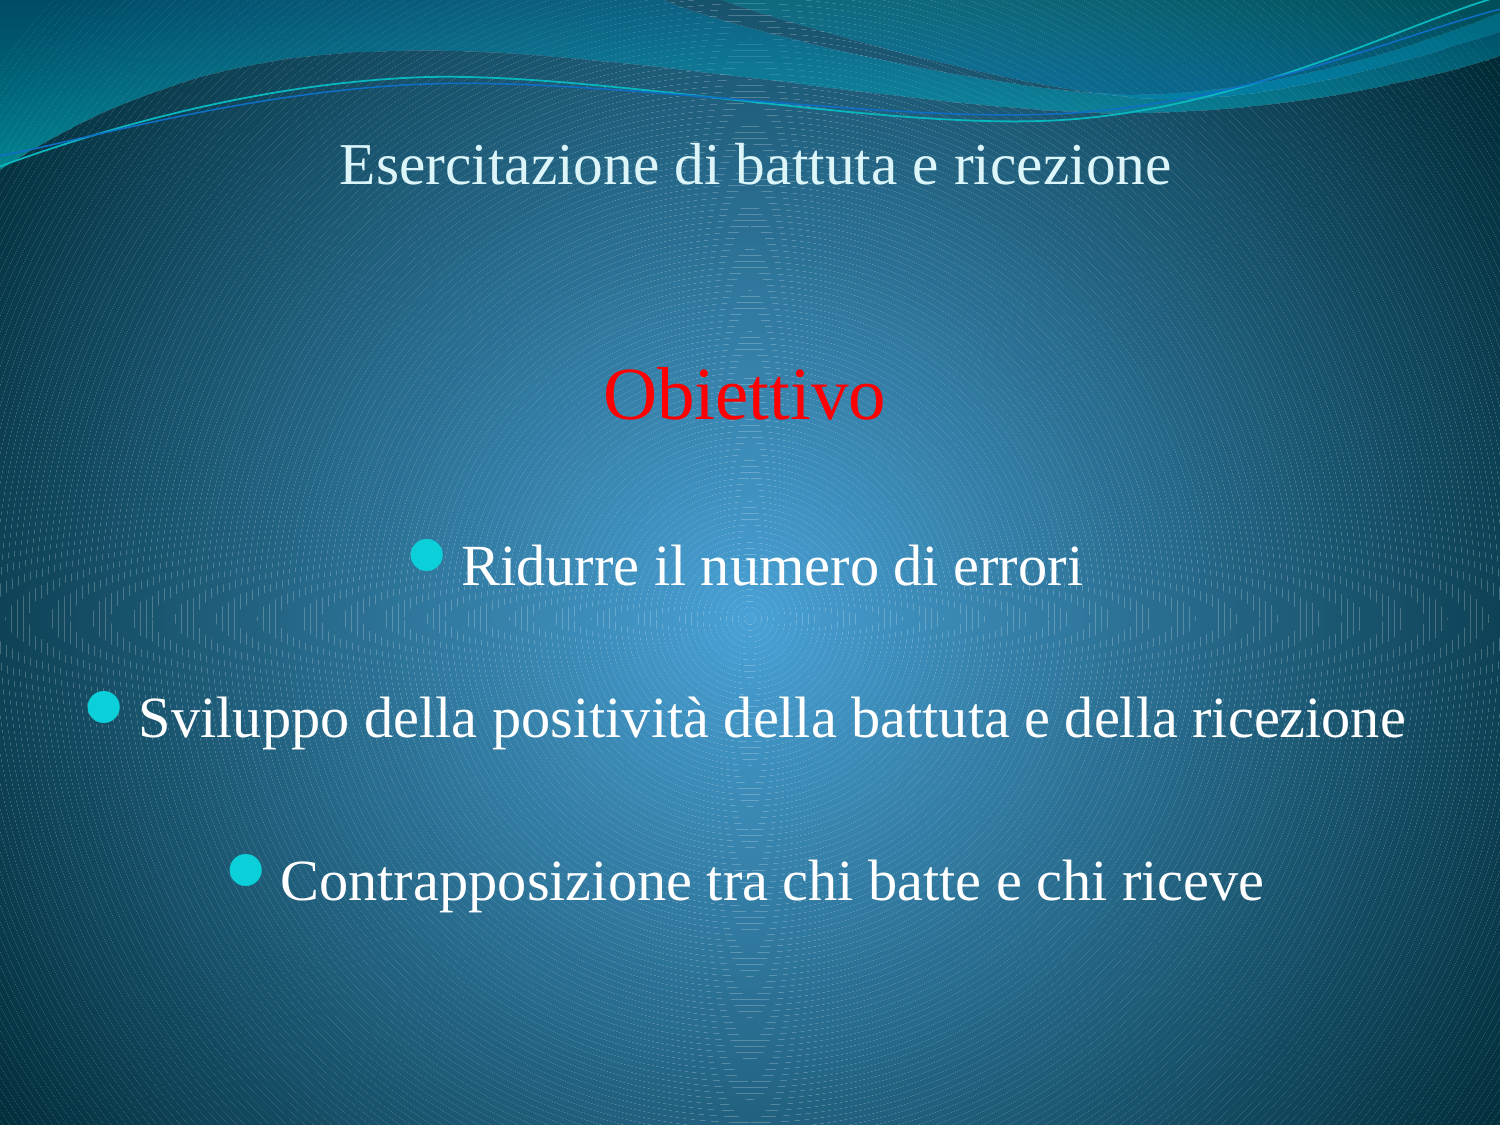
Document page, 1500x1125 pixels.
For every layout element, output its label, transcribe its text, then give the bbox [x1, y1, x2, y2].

list Obiettivo Ridurre il numero di errori Sviluppo della positività della battuta e della ricezione Contrapposizione tra chi batte e chi riceve [64, 231, 1425, 1038]
title Esercitazione di battuta e ricezione [88, 115, 1425, 197]
